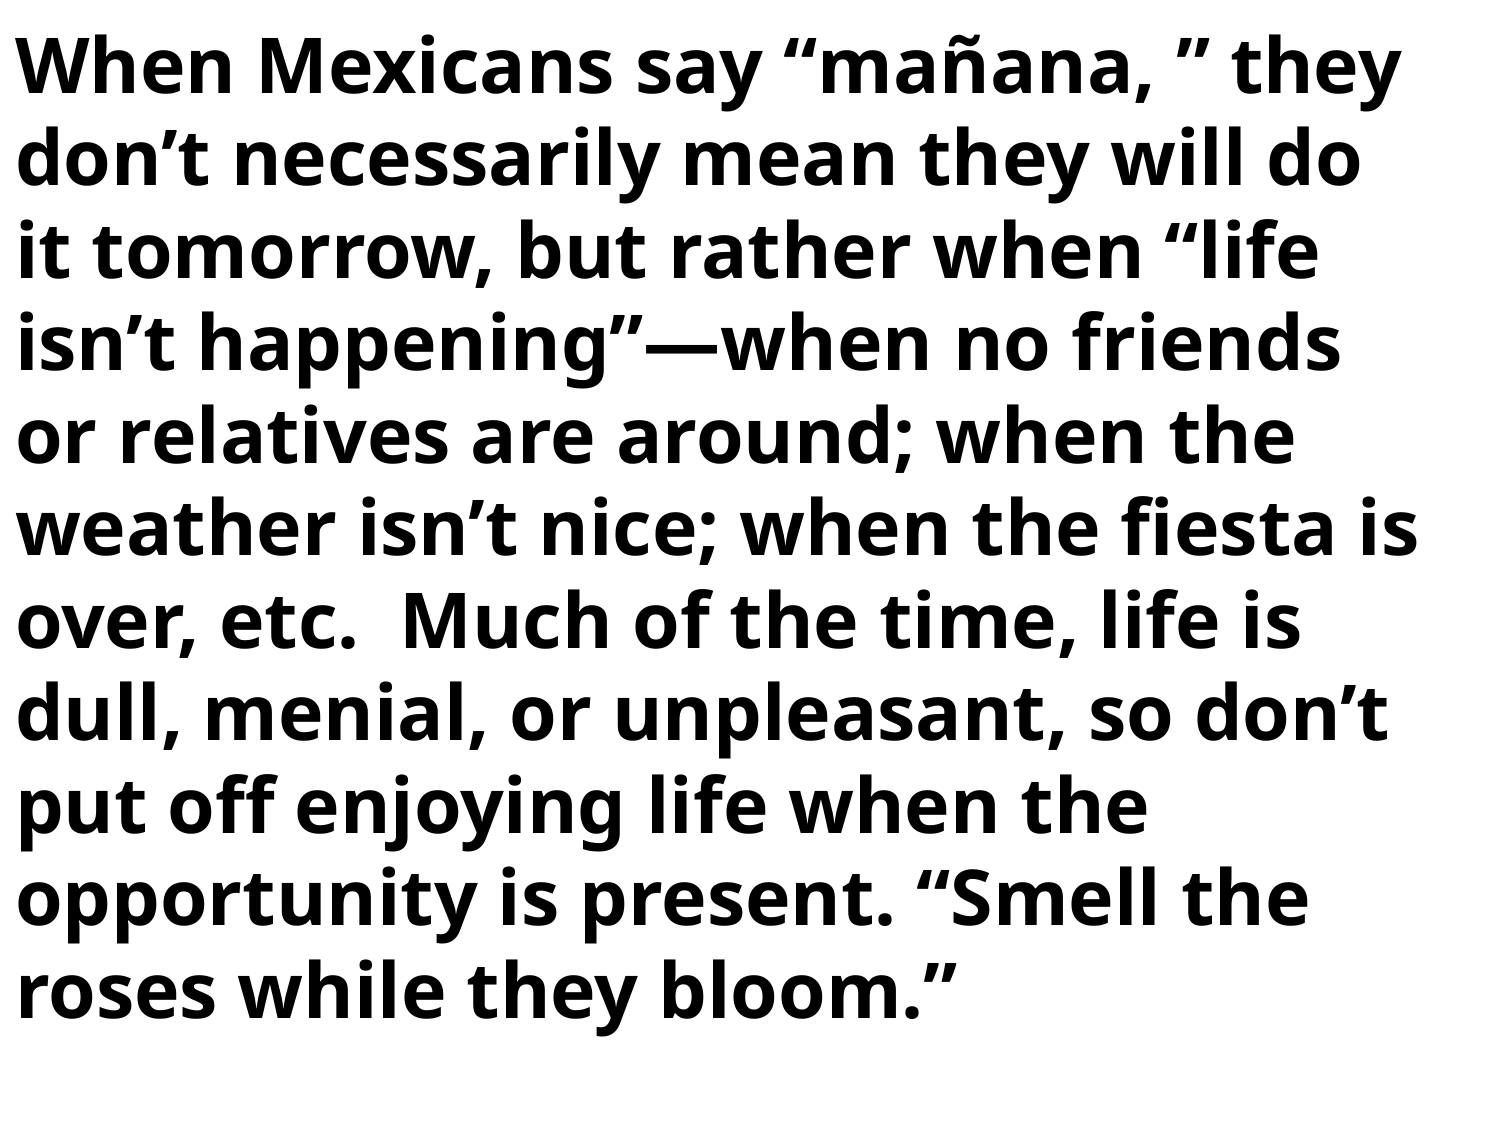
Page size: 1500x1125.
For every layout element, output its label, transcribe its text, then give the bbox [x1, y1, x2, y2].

title When Mexicans say “mañana, ” they don’t necessarily mean they will do it tomorrow, but rather when “life isn’t happening”—when no friends or relatives are around; when the weather isn’t nice; when the fiesta is over, etc. Much of the time, life is dull, menial, or unpleasant, so don’t put off enjoying life when the opportunity is present. “Smell the roses while they bloom.” [0, 0, 1450, 1050]
